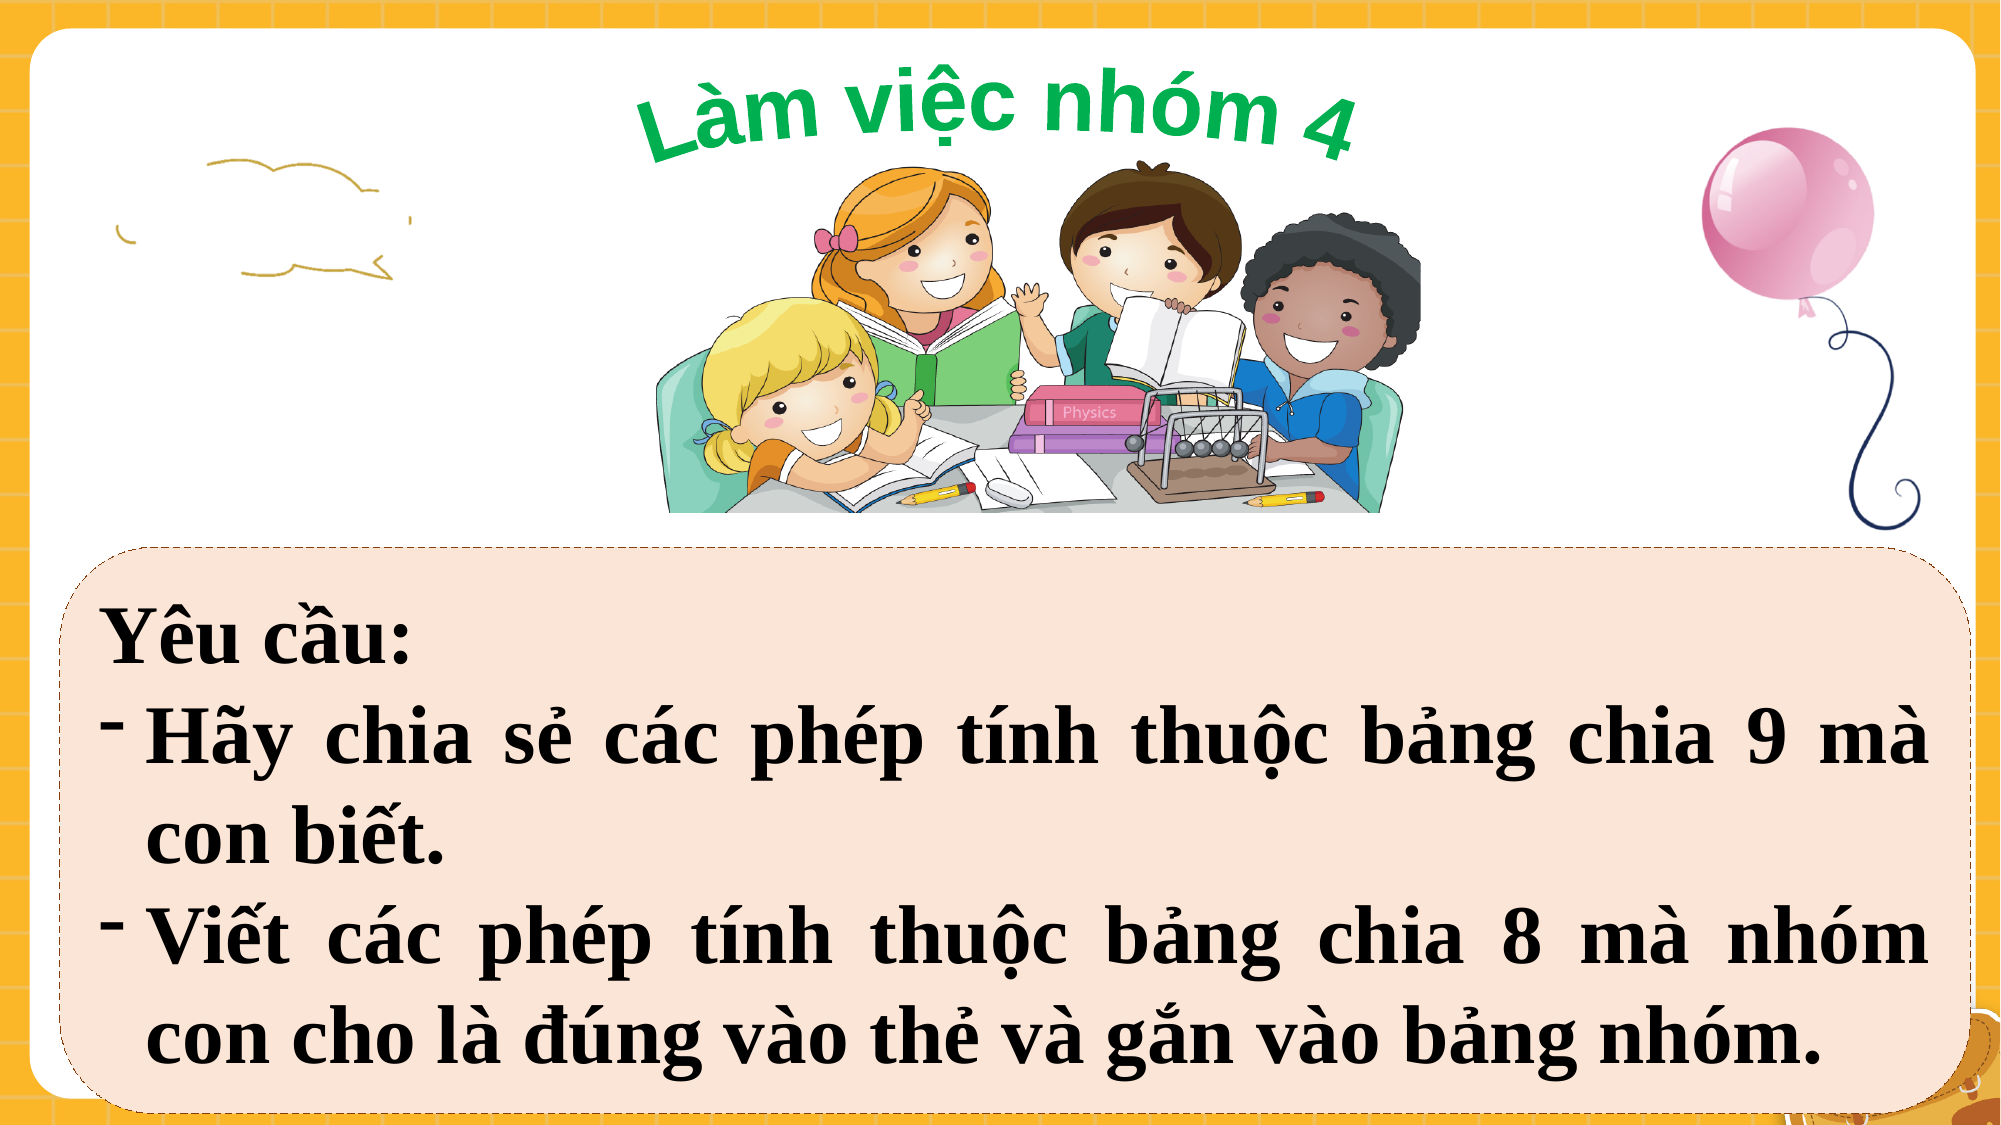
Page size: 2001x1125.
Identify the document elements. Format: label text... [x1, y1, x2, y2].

picture [0, 0, 2001, 1125]
text_box Yêu cầu: Hãy chia sẻ các phép tính thuộc bảng chia 9 mà con biết. Viết các phép tính thuộc bảng chia 8 mà nhóm con cho là đúng vào thẻ và gắn vào bảng nhóm. [59, 547, 1971, 1114]
